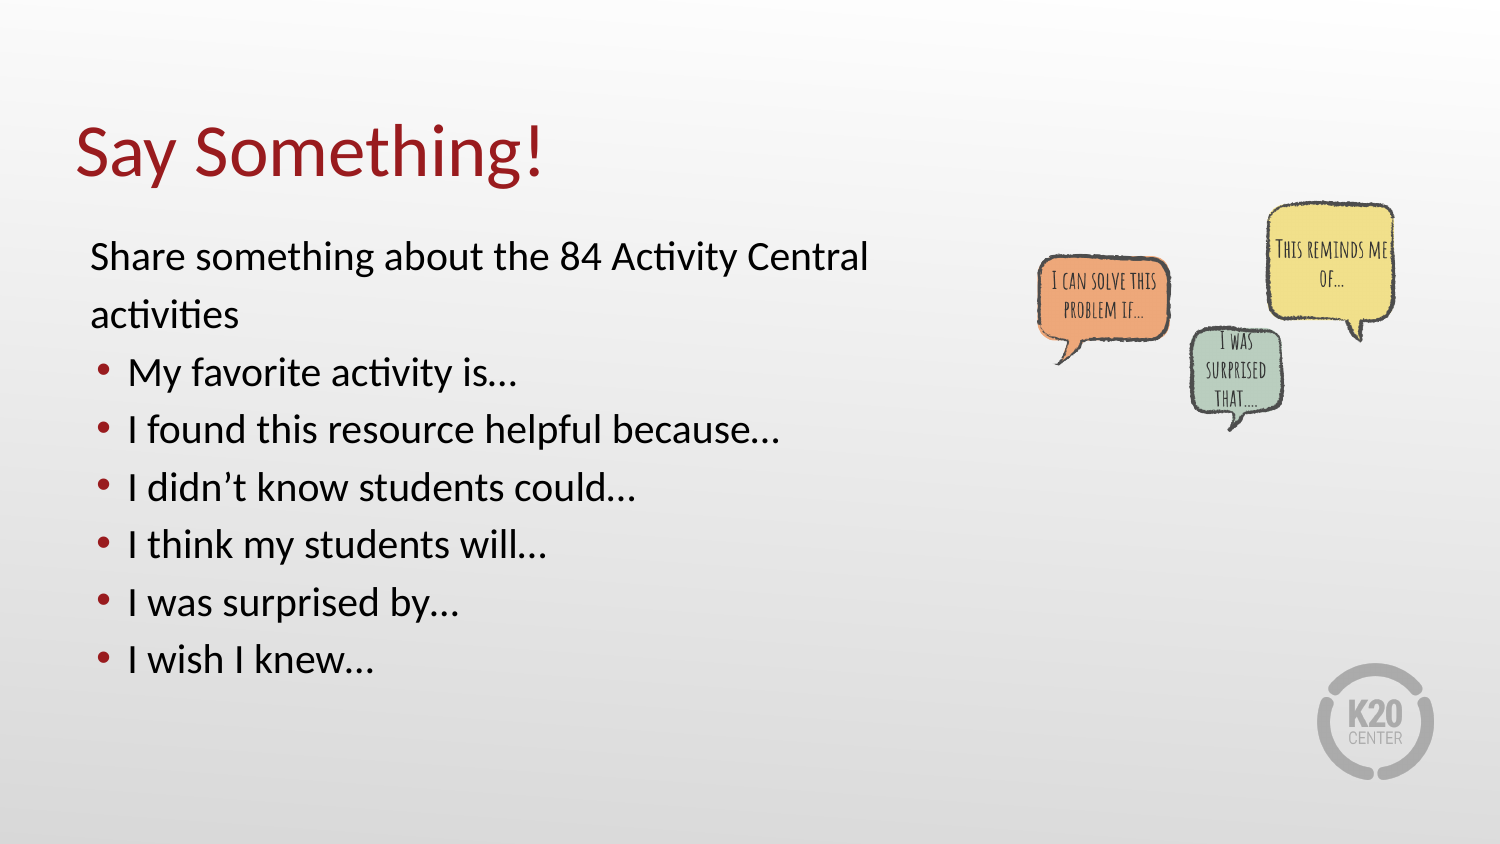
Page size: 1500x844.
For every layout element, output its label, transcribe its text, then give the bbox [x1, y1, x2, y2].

picture [1300, 646, 1451, 797]
list Share something about the 84 Activity Central activities My favorite activity is… I found this resource helpful because… I didn’t know students could… I think my students will… I was surprised by… I wish I knew… [75, 214, 981, 808]
title Say Something! [75, 50, 1425, 191]
picture [1037, 200, 1396, 432]
